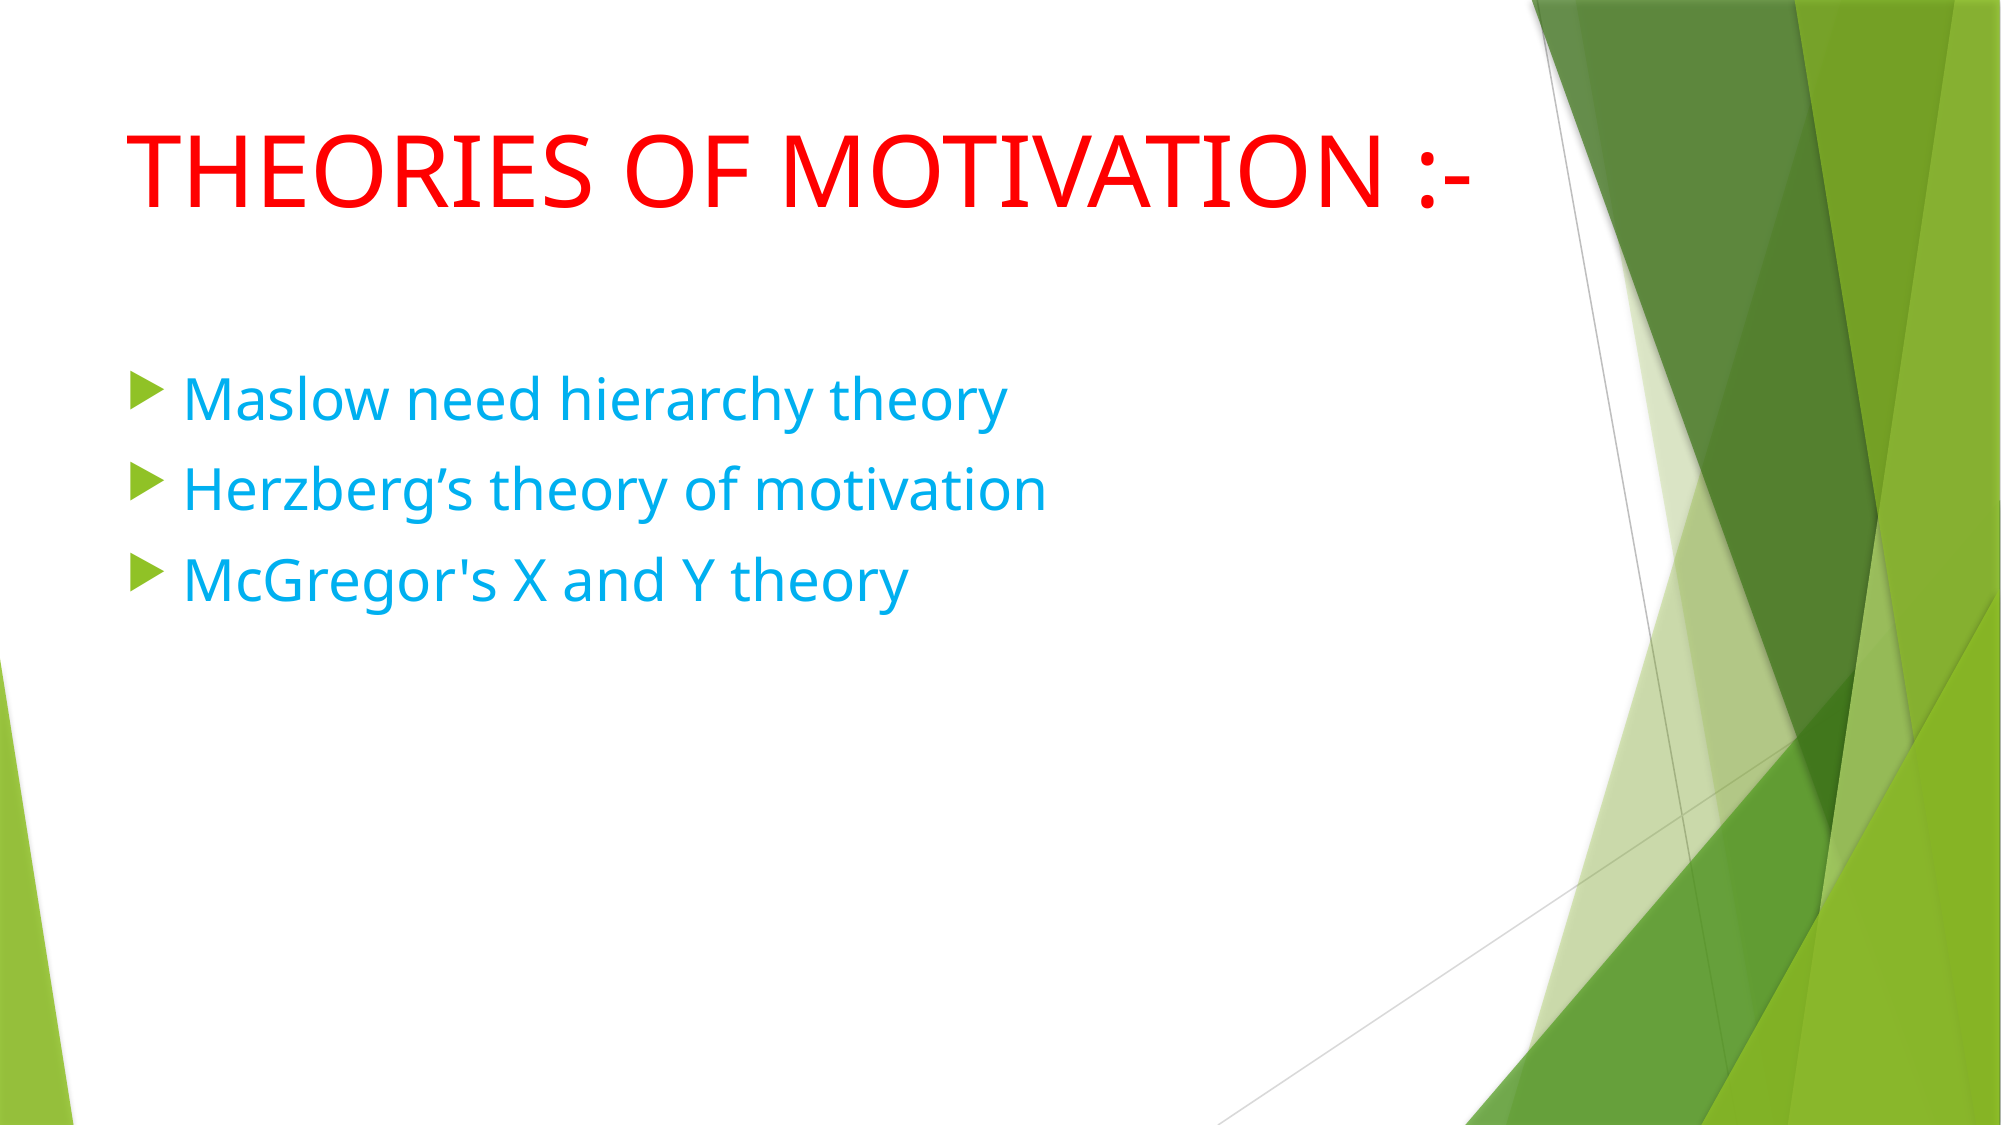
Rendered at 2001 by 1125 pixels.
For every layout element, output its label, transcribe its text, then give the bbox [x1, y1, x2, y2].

list Maslow need hierarchy theory Herzberg’s theory of motivation McGregor's X and Y theory [111, 354, 1522, 992]
title THEORIES OF MOTIVATION :- [111, 99, 1522, 317]
